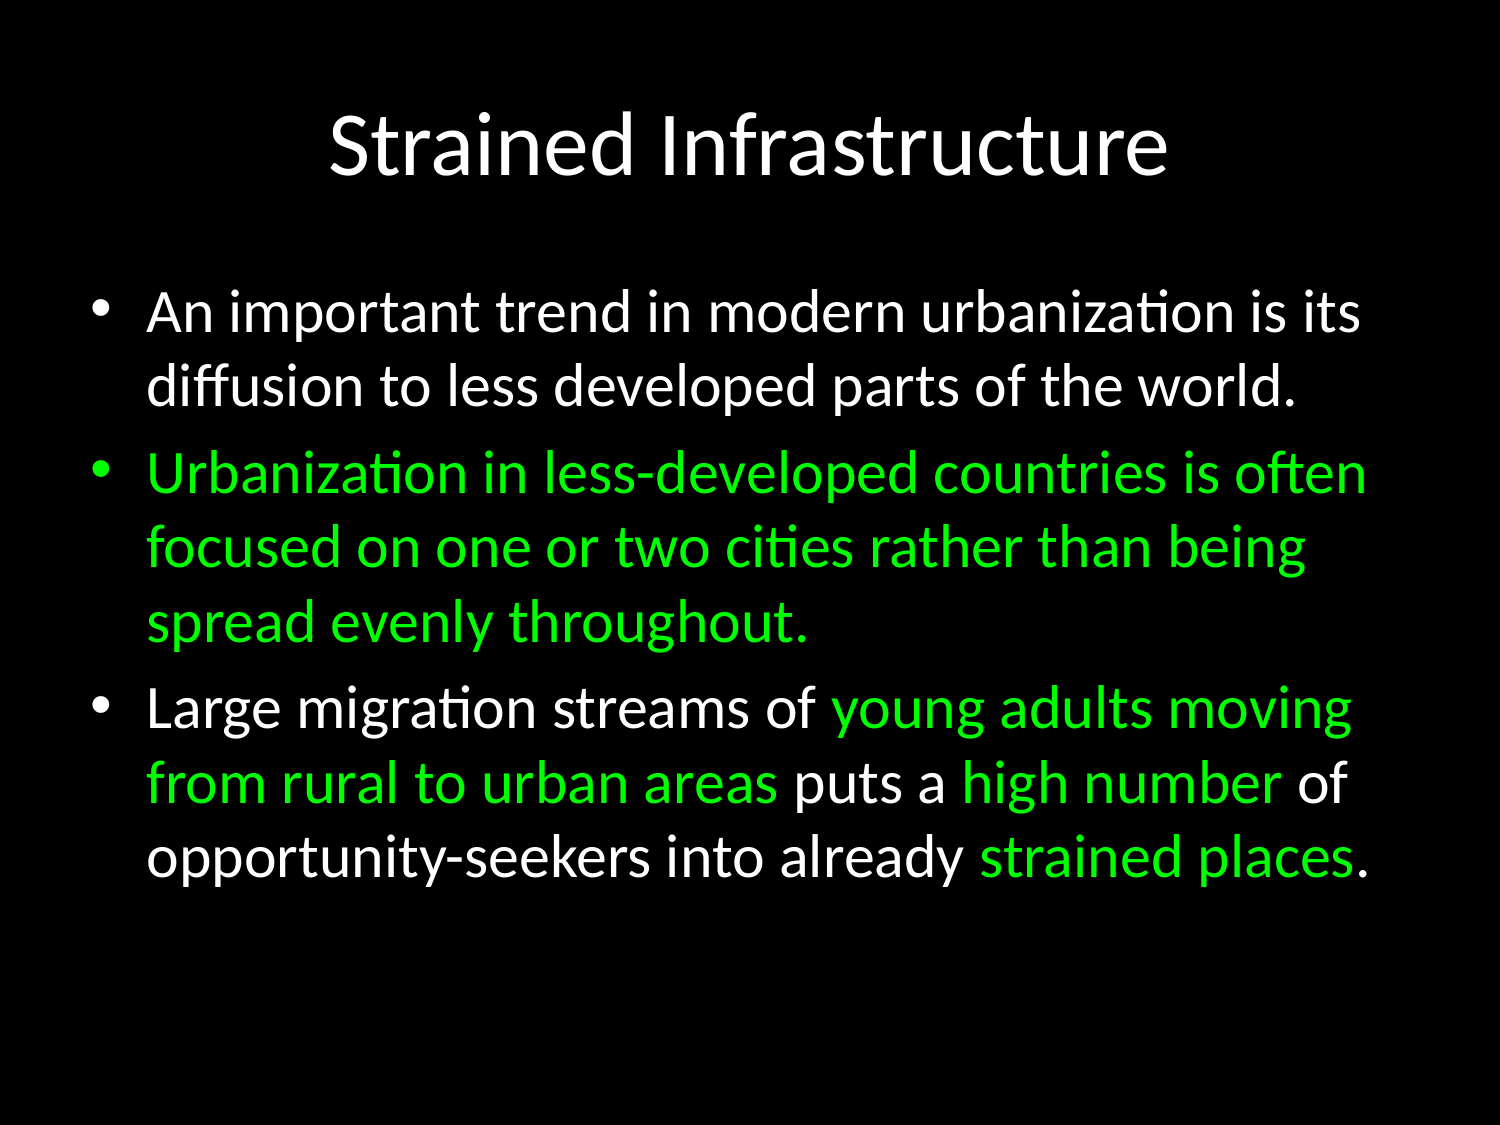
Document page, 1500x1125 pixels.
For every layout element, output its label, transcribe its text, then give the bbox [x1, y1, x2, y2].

list An important trend in modern urbanization is its diffusion to less developed parts of the world. Urbanization in less-developed countries is often focused on one or two cities rather than being spread evenly throughout. Large migration streams of young adults moving from rural to urban areas puts a high number of opportunity-seekers into already strained places. [75, 262, 1425, 1005]
title Strained Infrastructure [75, 45, 1425, 233]
